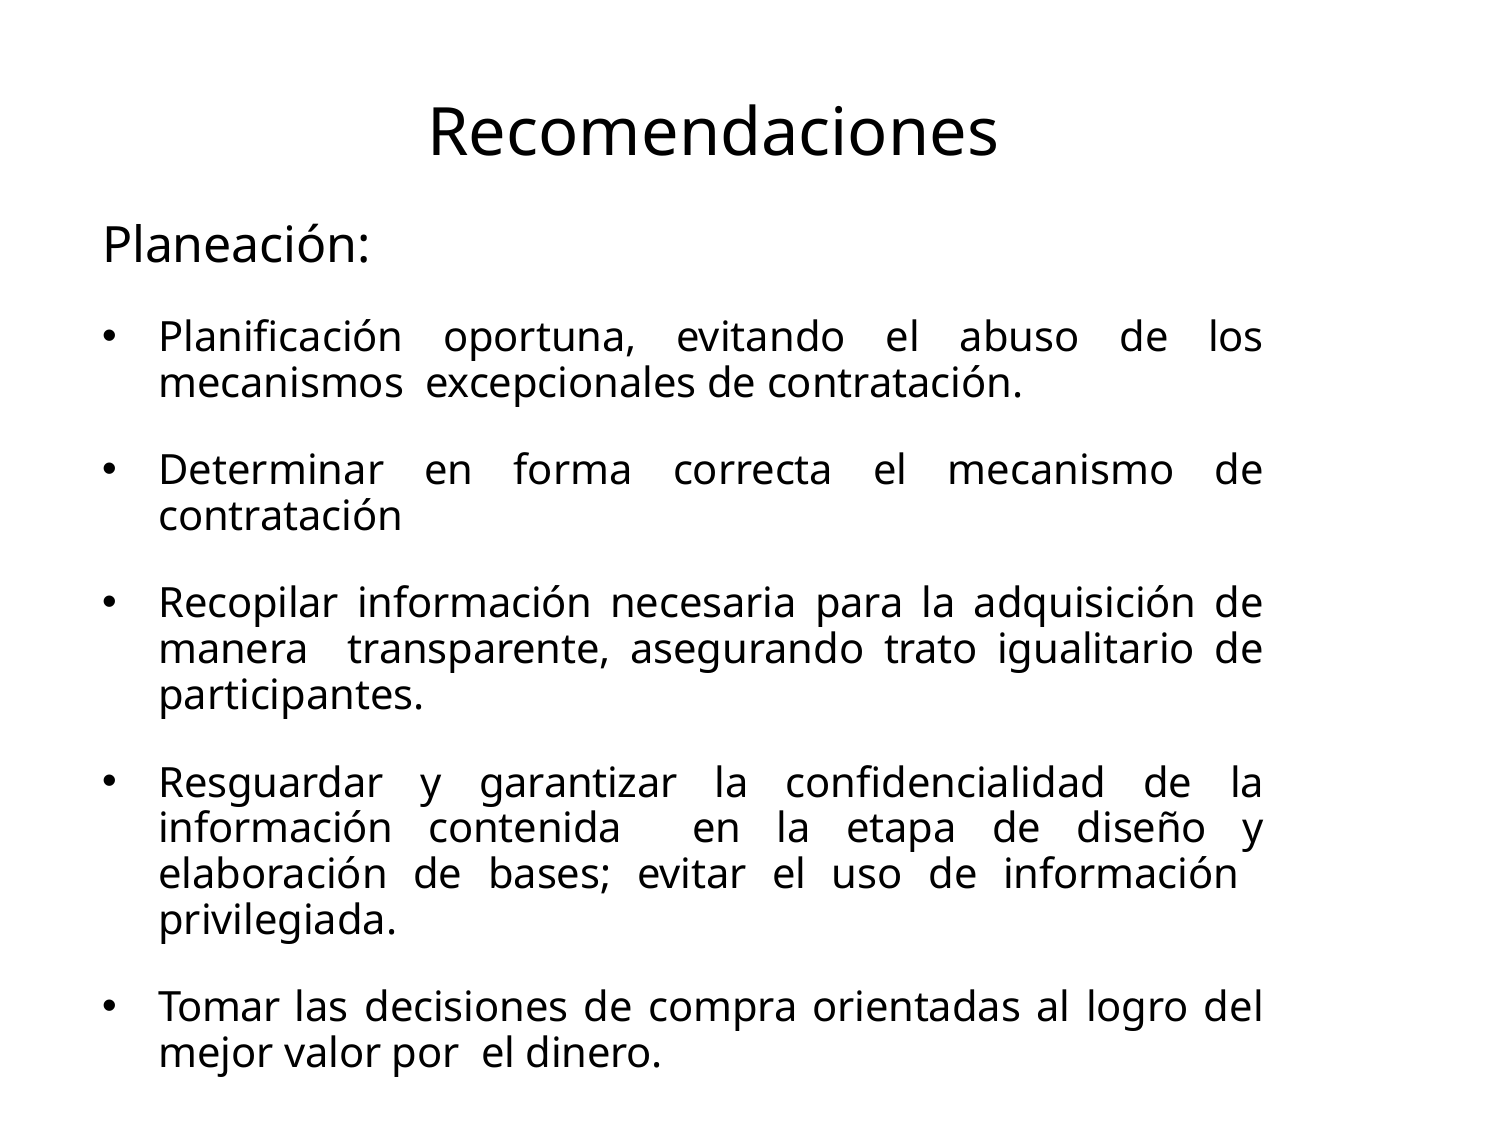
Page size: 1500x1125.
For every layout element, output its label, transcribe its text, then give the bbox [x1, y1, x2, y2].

title Recomendaciones [425, 34, 1029, 212]
text_box Planeación: Planificación oportuna, evitando el abuso de los mecanismos excepcionales de contratación. Determinar en forma correcta el mecanismo de contratación Recopilar información necesaria para la adquisición de manera transparente, asegurando trato igualitario de participantes. Resguardar y garantizar la confidencialidad de la información contenida en la etapa de diseño y elaboración de bases; evitar el uso de información privilegiada. Tomar las decisiones de compra orientadas al logro del mejor valor por el dinero. [99, 212, 1416, 1076]
